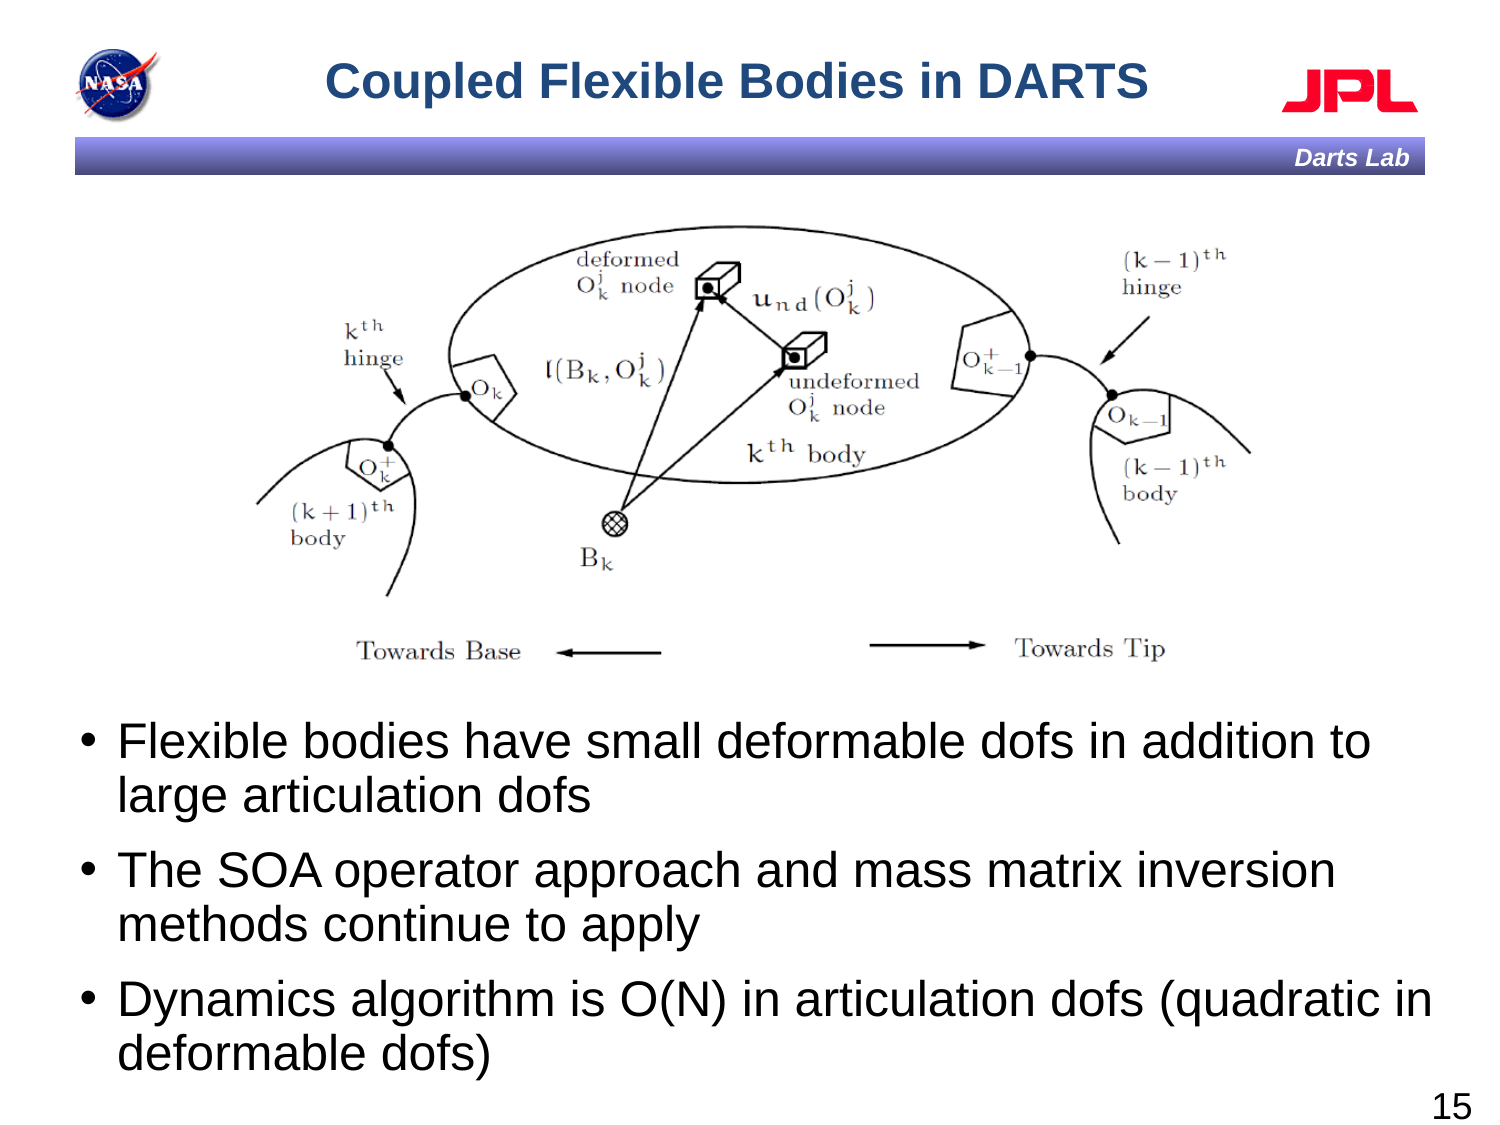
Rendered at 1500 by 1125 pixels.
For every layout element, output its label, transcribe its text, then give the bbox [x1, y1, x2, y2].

title Coupled Flexible Bodies in DARTS [212, 48, 1263, 236]
list Flexible bodies have small deformable dofs in addition to large articulation dofs The SOA operator approach and mass matrix inversion methods continue to apply Dynamics algorithm is O(N) in articulation dofs (quadratic in deformable dofs) [64, 663, 1478, 1089]
picture [228, 211, 1271, 675]
picture [75, 49, 163, 125]
slide_number 15 [1175, 1074, 1488, 1125]
